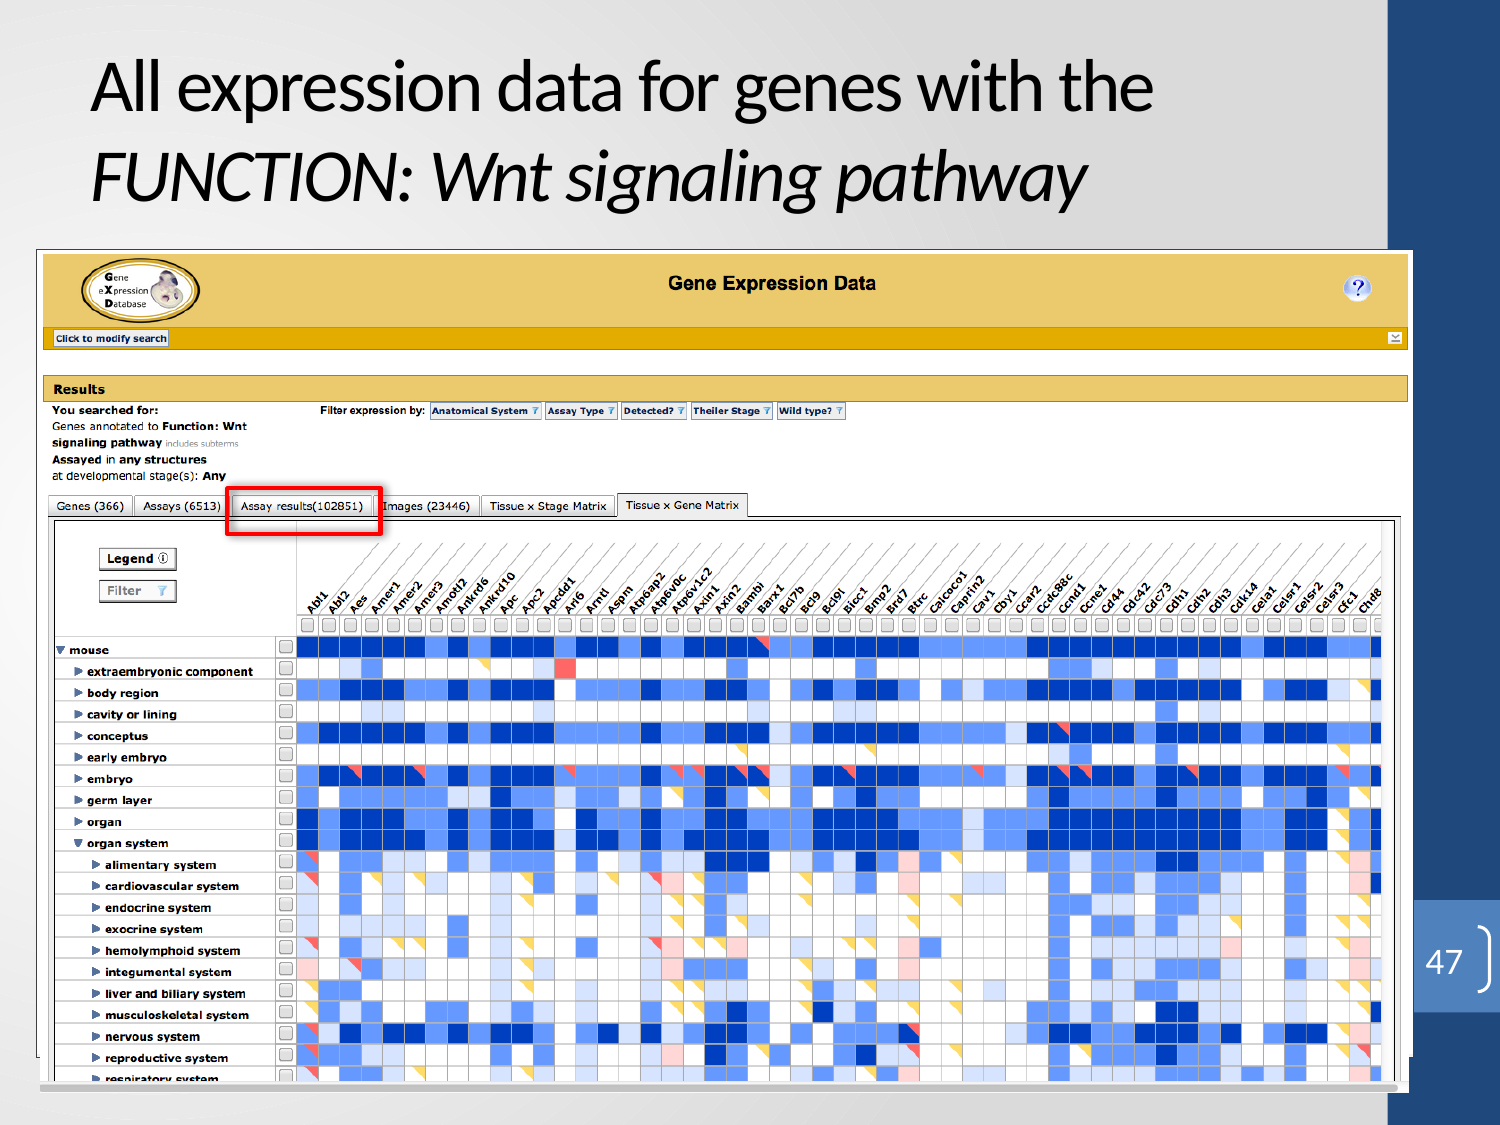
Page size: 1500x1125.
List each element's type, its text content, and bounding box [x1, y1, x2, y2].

slide_number 47 [1425, 925, 1492, 994]
text_box All expression data for genes with the FUNCTION: Wnt signaling pathway [75, 32, 1325, 221]
picture [36, 248, 1414, 1094]
